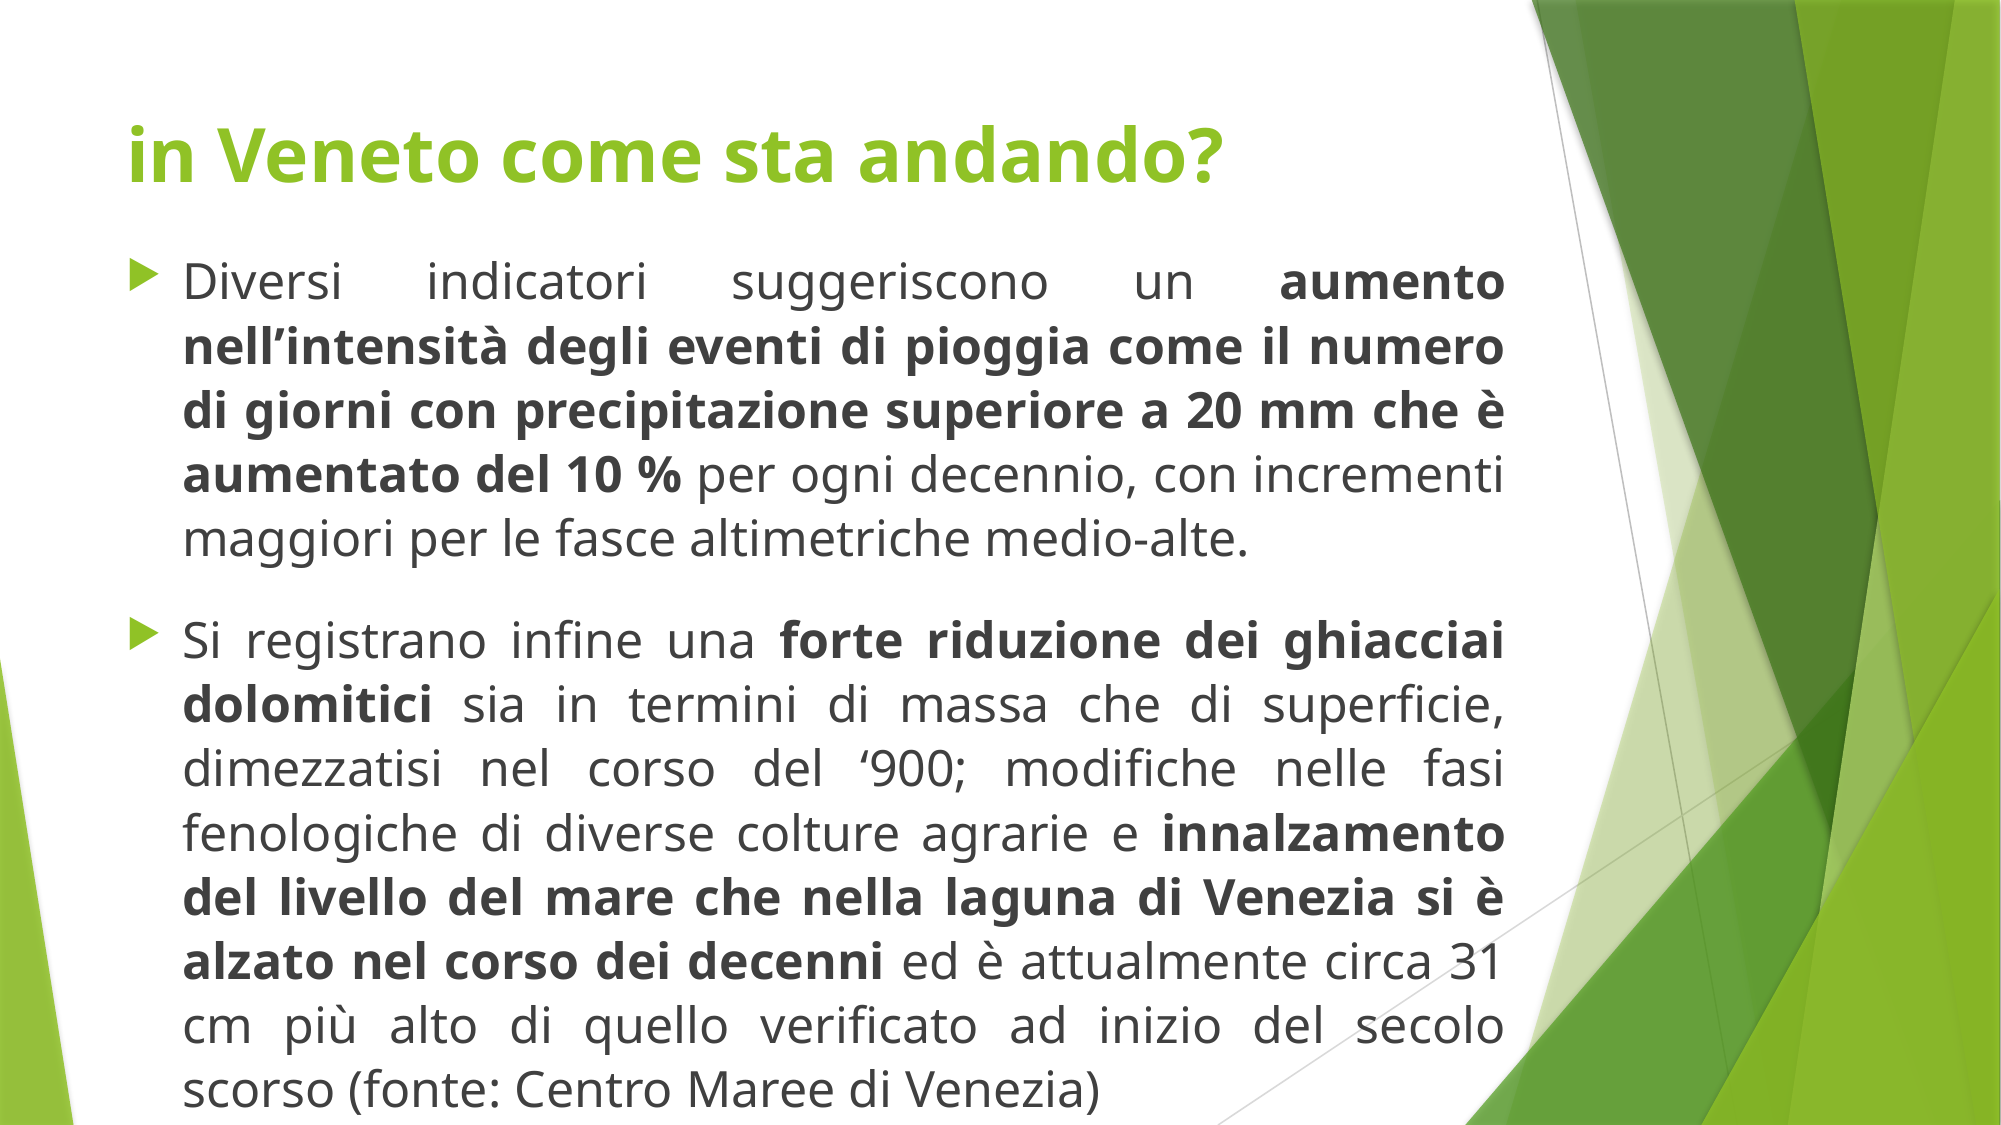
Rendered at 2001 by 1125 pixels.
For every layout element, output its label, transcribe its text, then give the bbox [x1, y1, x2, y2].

list Diversi indicatori suggeriscono un aumento nell’intensità degli eventi di pioggia come il numero di giorni con precipitazione superiore a 20 mm che è aumentato del 10 % per ogni decennio, con incrementi maggiori per le fasce altimetriche medio-alte. Si registrano infine una forte riduzione dei ghiacciai dolomitici sia in termini di massa che di superficie, dimezzatisi nel corso del ‘900; modifiche nelle fasi fenologiche di diverse colture agrarie e innalzamento del livello del mare che nella laguna di Venezia si è alzato nel corso dei decenni ed è attualmente circa 31 cm più alto di quello verificato ad inizio del secolo scorso (fonte: Centro Maree di Venezia) [111, 238, 1522, 992]
title in Veneto come sta andando? [111, 99, 1522, 209]
